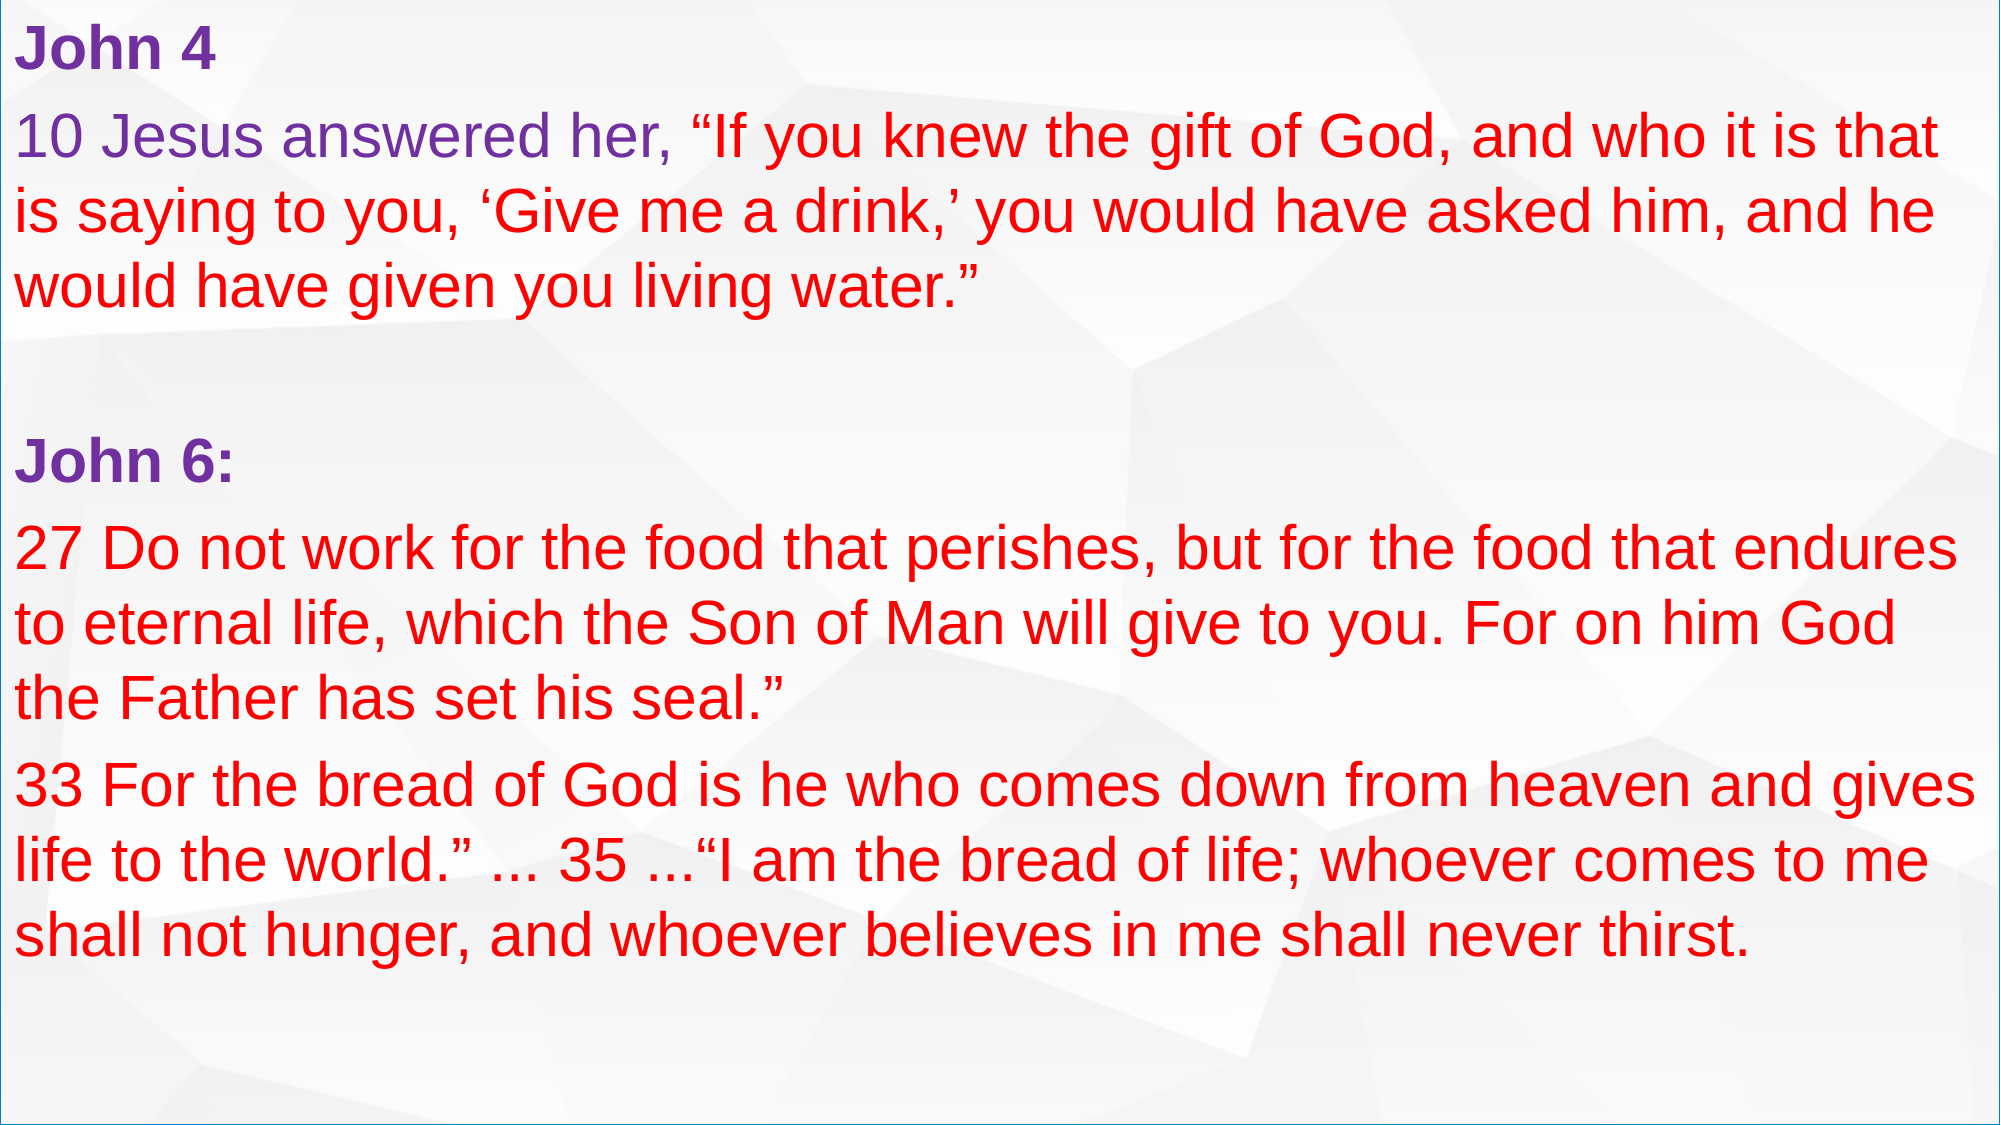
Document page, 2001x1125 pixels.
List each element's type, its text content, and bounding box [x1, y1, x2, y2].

text_box John 4 10 Jesus answered her, “If you knew the gift of God, and who it is that is saying to you, ‘Give me a drink,’ you would have asked him, and he would have given you living water.” John 6: 27 Do not work for the food that perishes, but for the food that endures to eternal life, which the Son of Man will give to you. For on him God the Father has set his seal.” 33 For the bread of God is he who comes down from heaven and gives life to the world.” ... 35 ...“I am the bread of life; whoever comes to me shall not hunger, and whoever believes in me shall never thirst. [0, 0, 2000, 1125]
